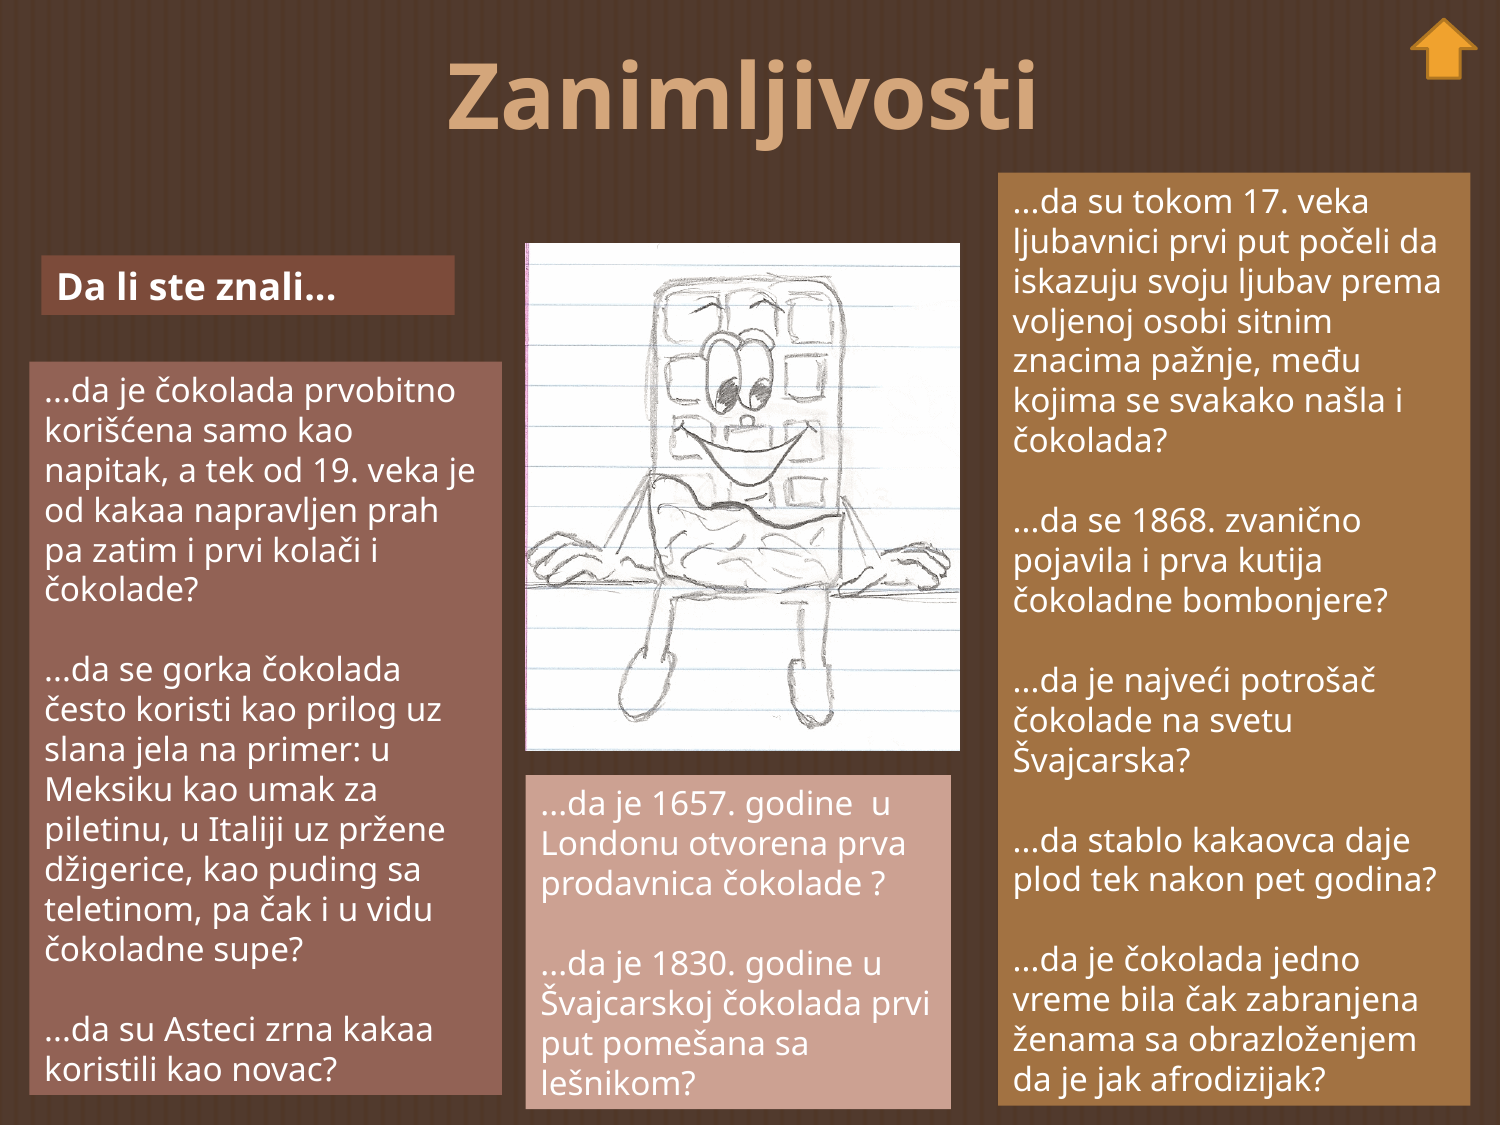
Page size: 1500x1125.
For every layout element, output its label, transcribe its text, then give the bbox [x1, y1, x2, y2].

text_box ...da su tokom 17. veka ljubavnici prvi put počeli da iskazuju svoju ljubav prema voljenoj osobi sitnim znacima pažnje, među kojima se svakako našla i čokolada? ...da se 1868. zvanično pojavila i prva kutija čokoladne bombonjere? ...da je najveći potrošač čokolade na svetu Švajcarska? ...da stablo kakaovca daje plod tek nakon pet godina? ...da je čokolada jedno vreme bila čak zabranjena ženama sa obrazloženjem da je jak afrodizijak? [998, 172, 1471, 1106]
text_box Zanimljivosti [53, 30, 1436, 156]
text_box ...da je čokolada prvobitno korišćena samo kao napitak, a tek od 19. veka je od kakaa napravljen prah pa zatim i prvi kolači i čokolade? ...da se gorka čokolada često koristi kao prilog uz slana jela na primer: u Meksiku kao umak za piletinu, u Italiji uz pržene džigerice, kao puding sa teletinom, pa čak i u vidu čokoladne supe? ...da su Asteci zrna kakaa koristili kao novac? [29, 361, 502, 1095]
picture [525, 243, 960, 752]
text_box [1410, 17, 1478, 80]
text_box ...da je 1657. godine u Londonu otvorena prva prodavnica čokolade ? ...da je 1830. godine u Švajcarskoj čokolada prvi put pomešana sa lešnikom? [525, 775, 951, 1110]
text_box Da li ste znali... [41, 255, 455, 315]
